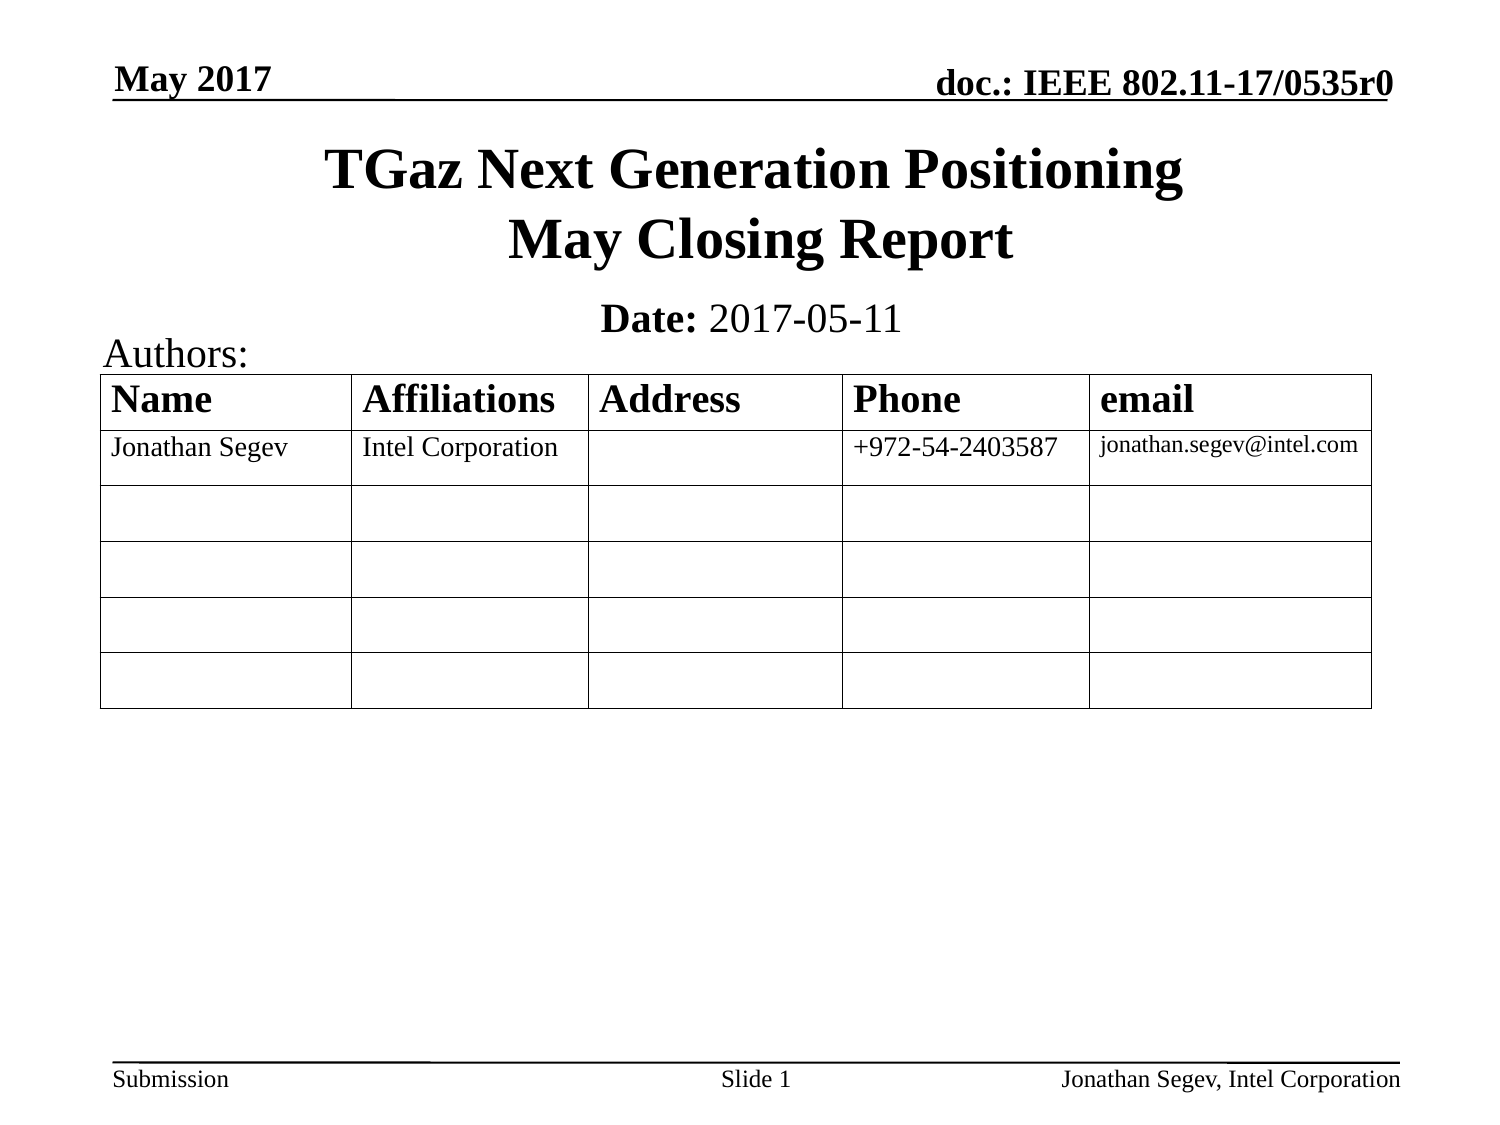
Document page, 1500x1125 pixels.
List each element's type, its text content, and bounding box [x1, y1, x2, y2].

title TGaz Next Generation Positioning May Closing Report [64, 112, 1459, 288]
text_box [84, 373, 1398, 778]
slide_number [114, 54, 493, 100]
list Date: 2017-05-11 [114, 282, 1390, 349]
text_box Authors: [87, 318, 325, 372]
footer Jonathan Segev, Intel Corporation [902, 1061, 1402, 1093]
slide_number Slide 1 [712, 1061, 800, 1123]
